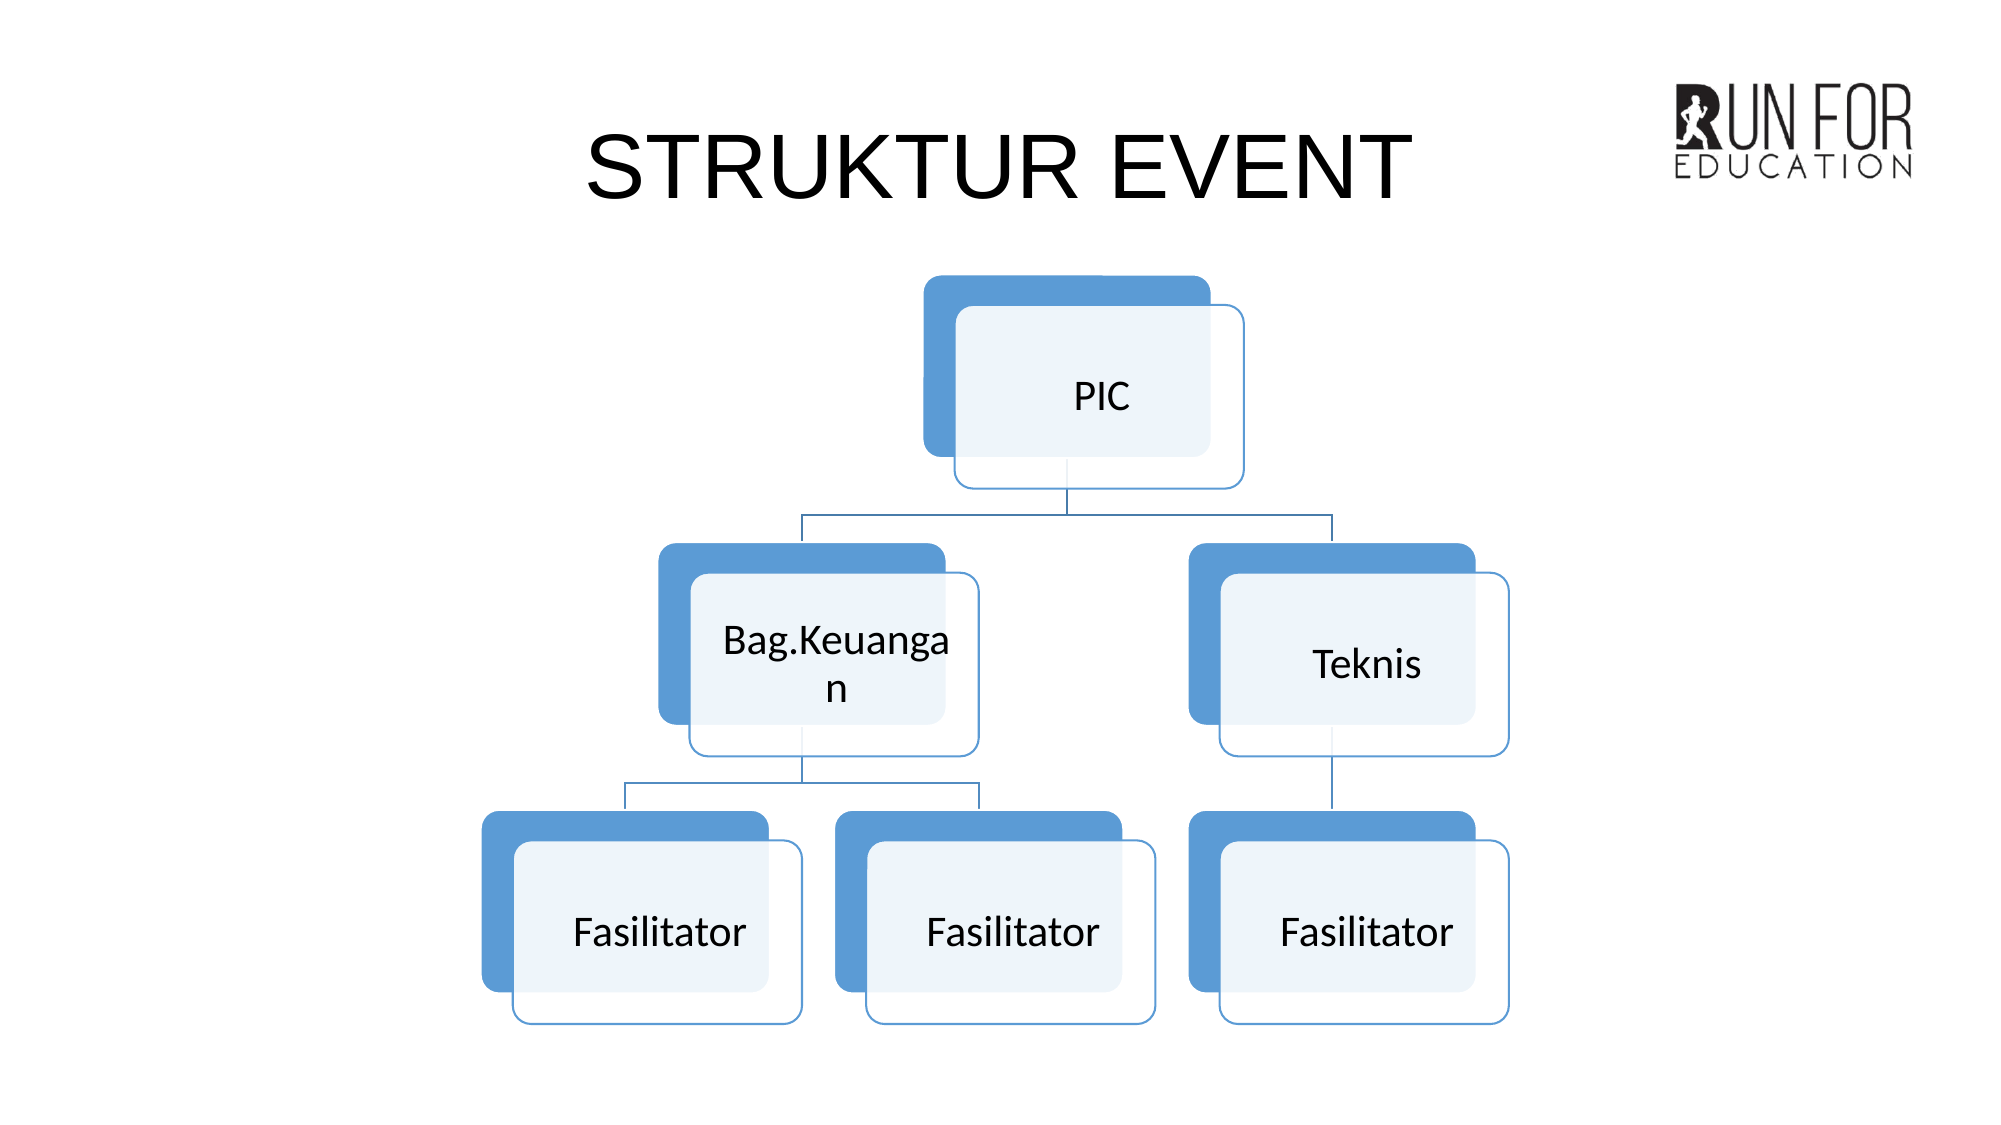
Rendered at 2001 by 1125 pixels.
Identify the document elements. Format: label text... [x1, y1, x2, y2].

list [240, 274, 1749, 1025]
picture [1673, 69, 1915, 187]
title STRUKTUR EVENT [137, 59, 1863, 278]
